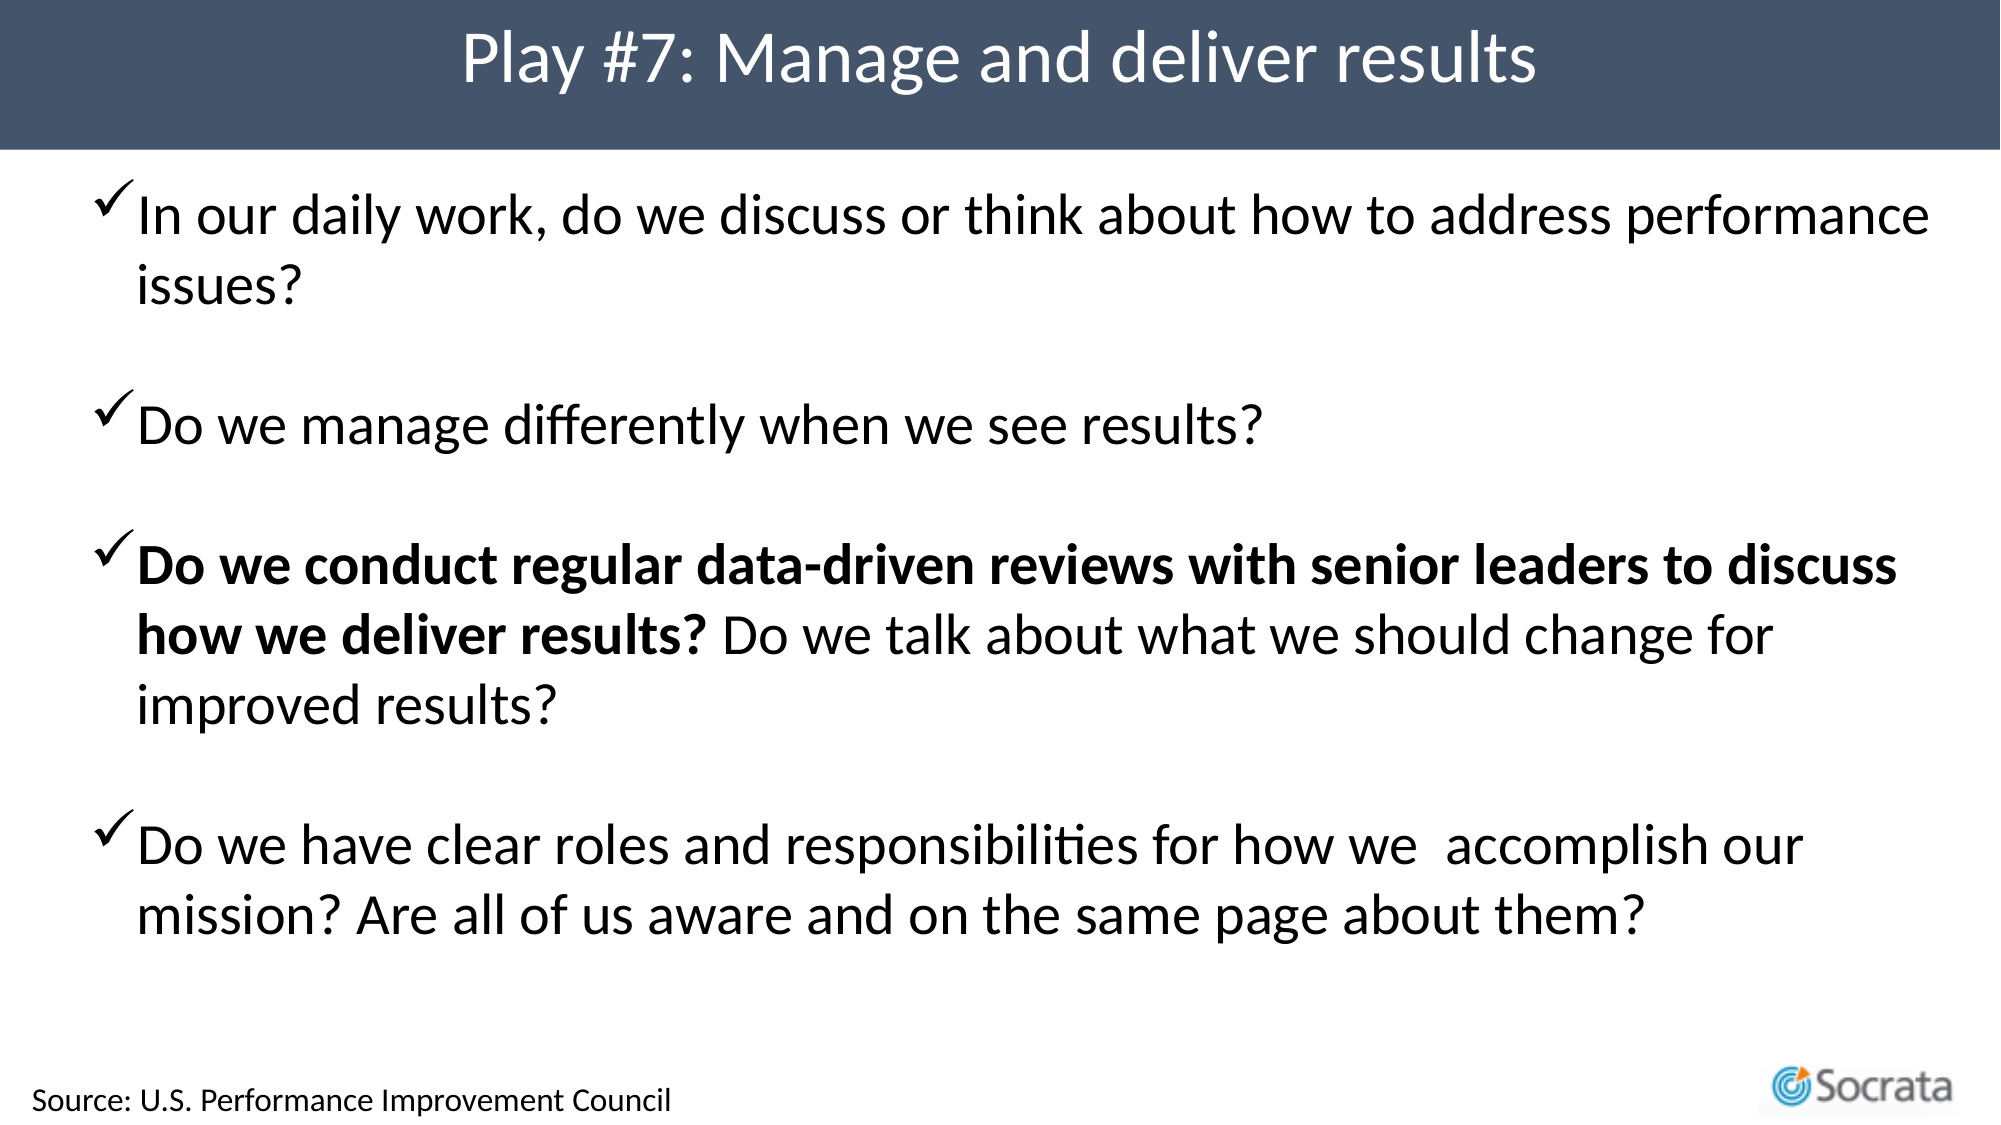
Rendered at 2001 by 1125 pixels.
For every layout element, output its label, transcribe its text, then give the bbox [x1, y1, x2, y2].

picture [1759, 1055, 1960, 1116]
text_box Source: U.S. Performance Improvement Council [17, 1070, 800, 1125]
text_box Play #7: Manage and deliver results [0, 0, 2000, 150]
text_box In our daily work, do we discuss or think about how to address performance issues? Do we manage differently when we see results? Do we conduct regular data-driven reviews with senior leaders to discuss how we deliver results? Do we talk about what we should change for improved results? Do we have clear roles and responsibilities for how we accomplish our mission? Are all of us aware and on the same page about them? [75, 98, 2000, 954]
